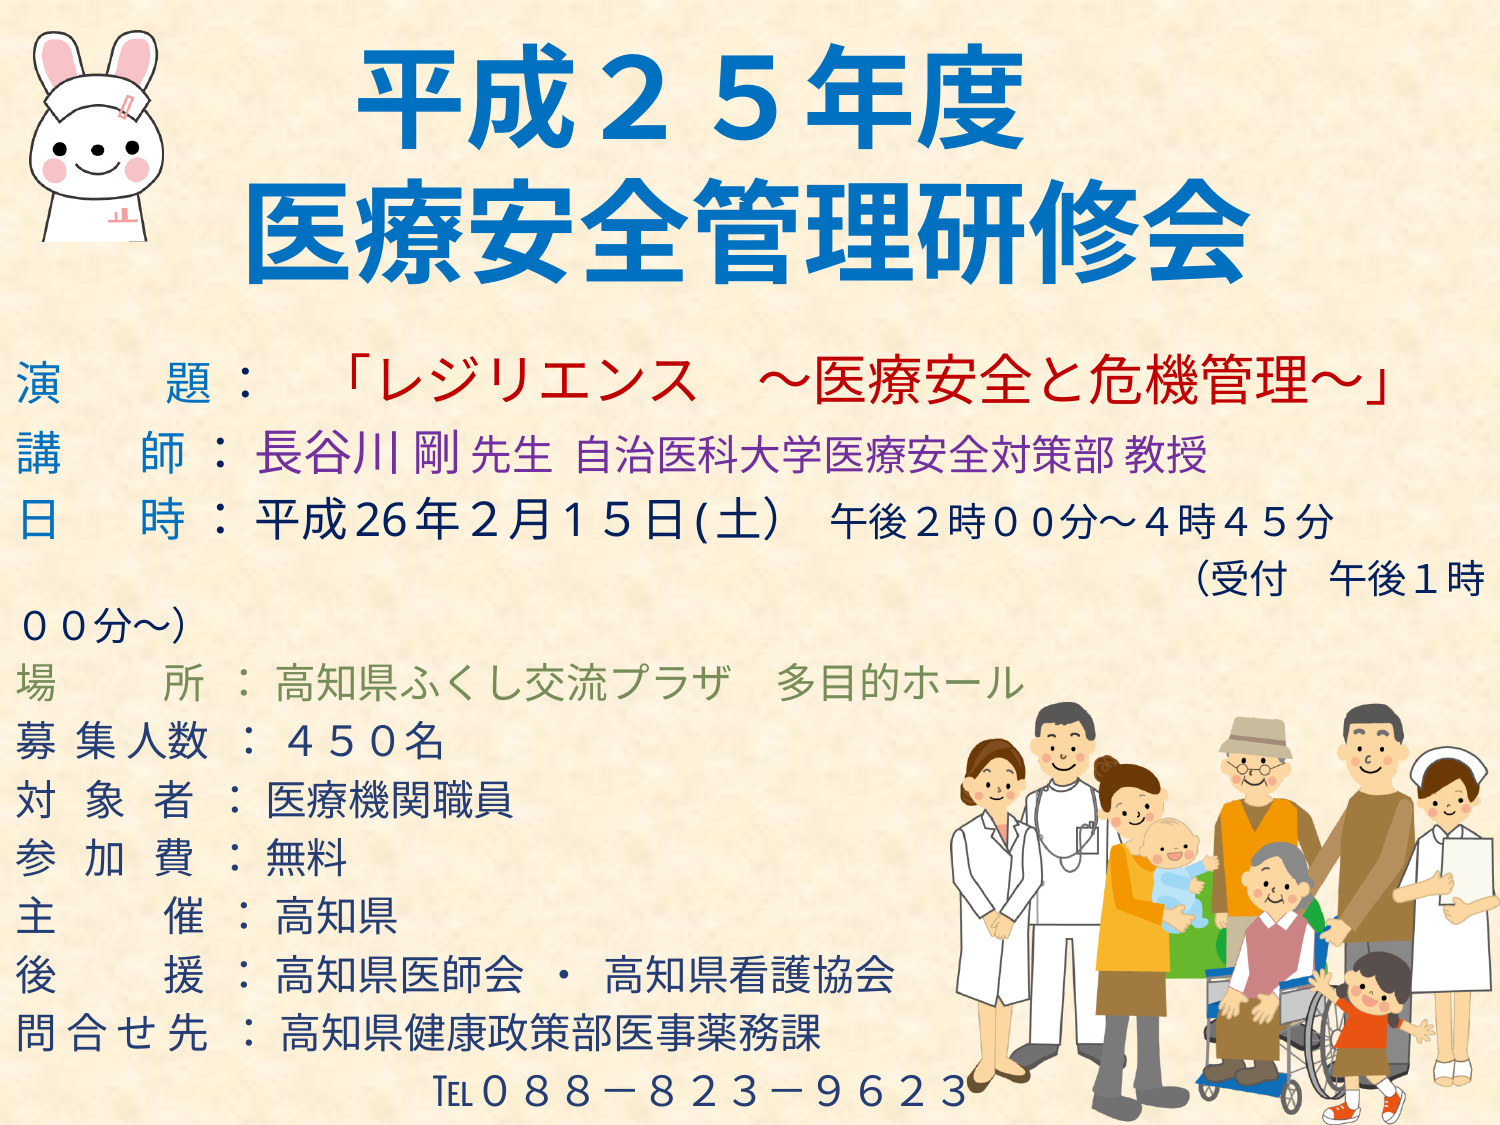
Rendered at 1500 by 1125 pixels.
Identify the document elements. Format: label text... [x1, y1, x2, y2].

subtitle 演 題 ： 「レジリエンス ～医療安全と危機管理～」 講 師 ： 長谷川 剛 先生 自治医科大学医療安全対策部 教授 日 時 ： 平成26年２月1５日(土） 午後２時０0分～４時４５分 （受付 午後１時００分～） 場 所 ： 高知県ふくし交流プラザ 多目的ホール 募 集 人数 ： ４５０名 対 象 者 ： 医療機関職員 参 加 費 ： 無料 主 催 ： 高知県 後 援 ： 高知県医師会 ・ 高知県看護協会 問 合 せ 先 ： 高知県健康政策部医事薬務課 ℡０８８－８２３－９６２３ [0, 338, 1500, 1125]
picture [0, 0, 1500, 338]
picture [950, 702, 1500, 1125]
text_box 平成２５年度 医療安全管理研修会 [113, 19, 1269, 305]
